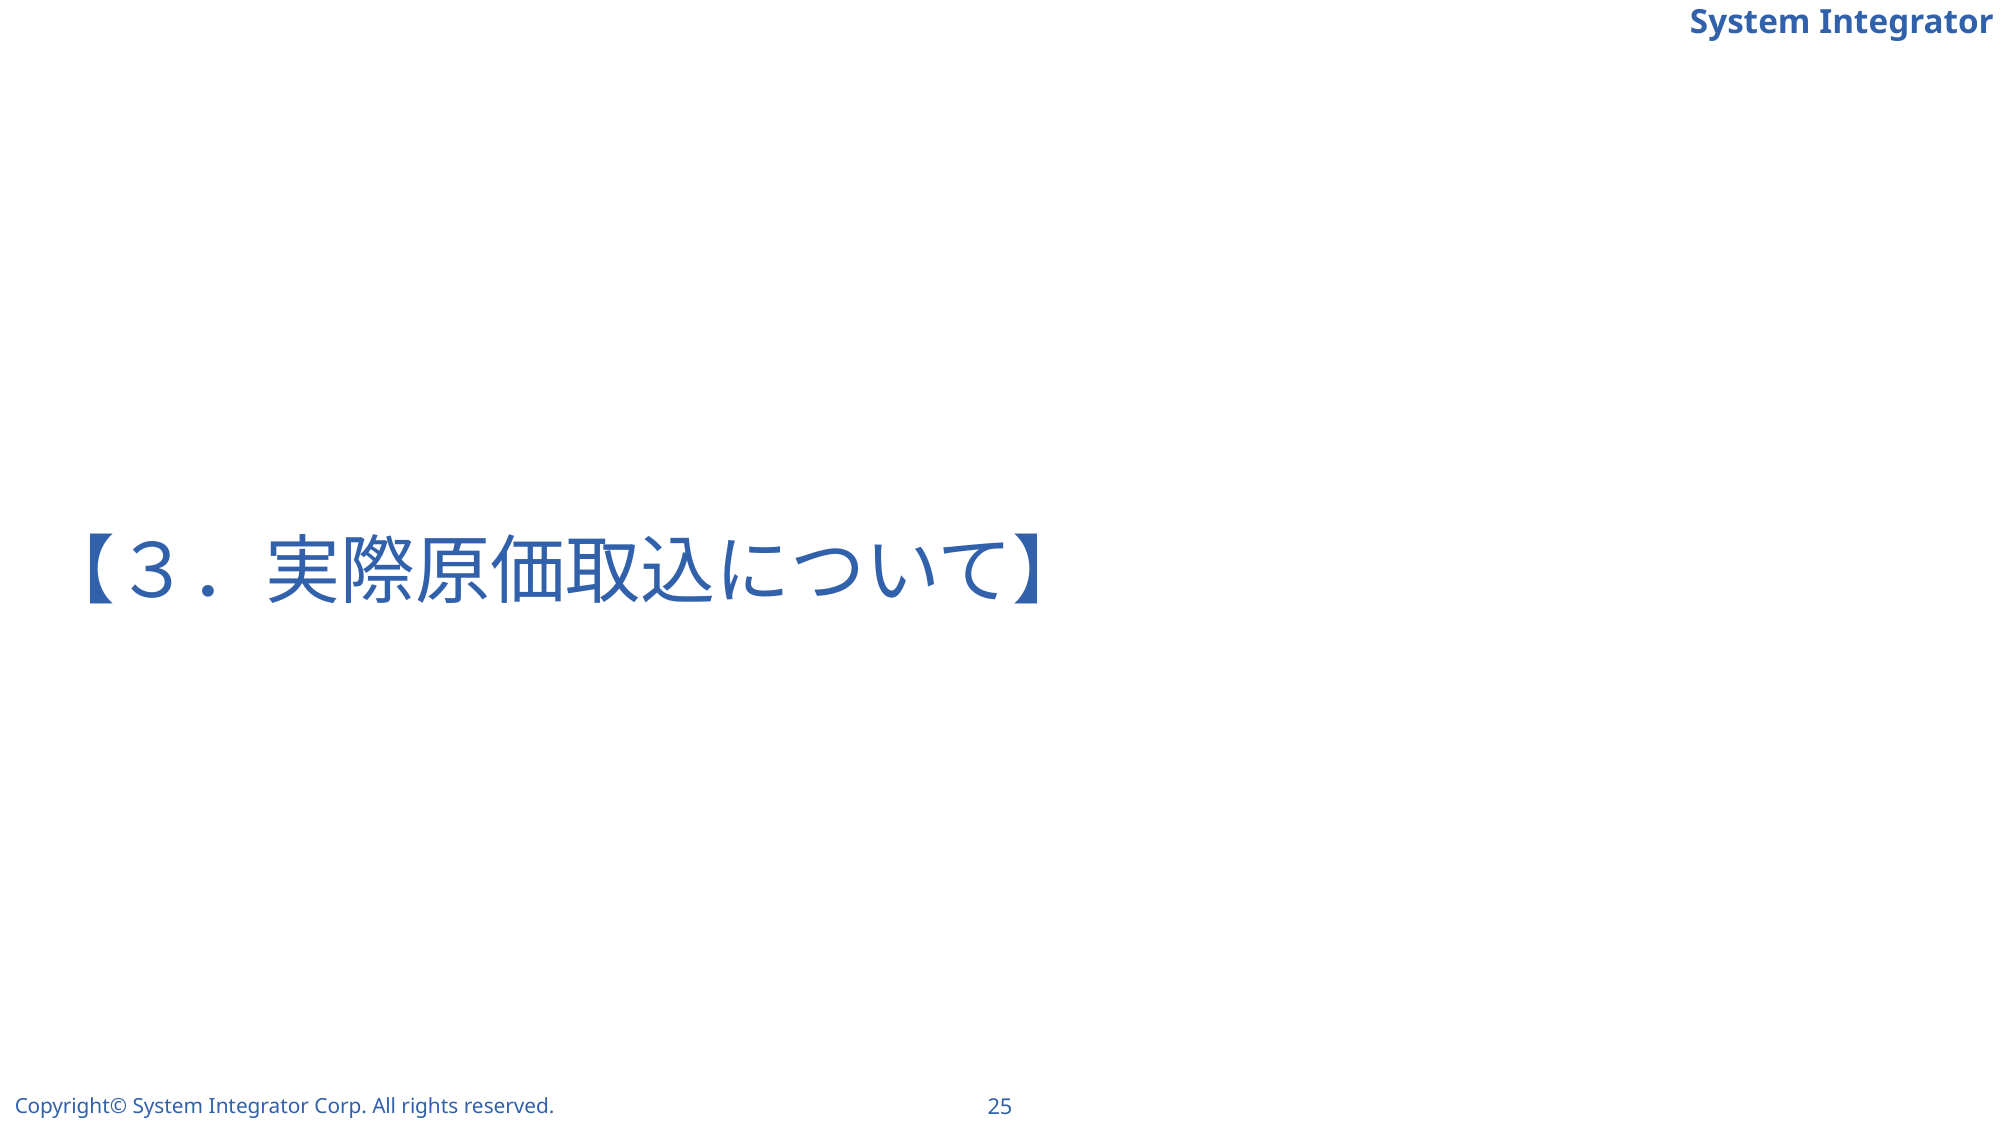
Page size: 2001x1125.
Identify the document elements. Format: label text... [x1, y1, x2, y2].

title 【３．実際原価取込について】 [25, 515, 1975, 610]
